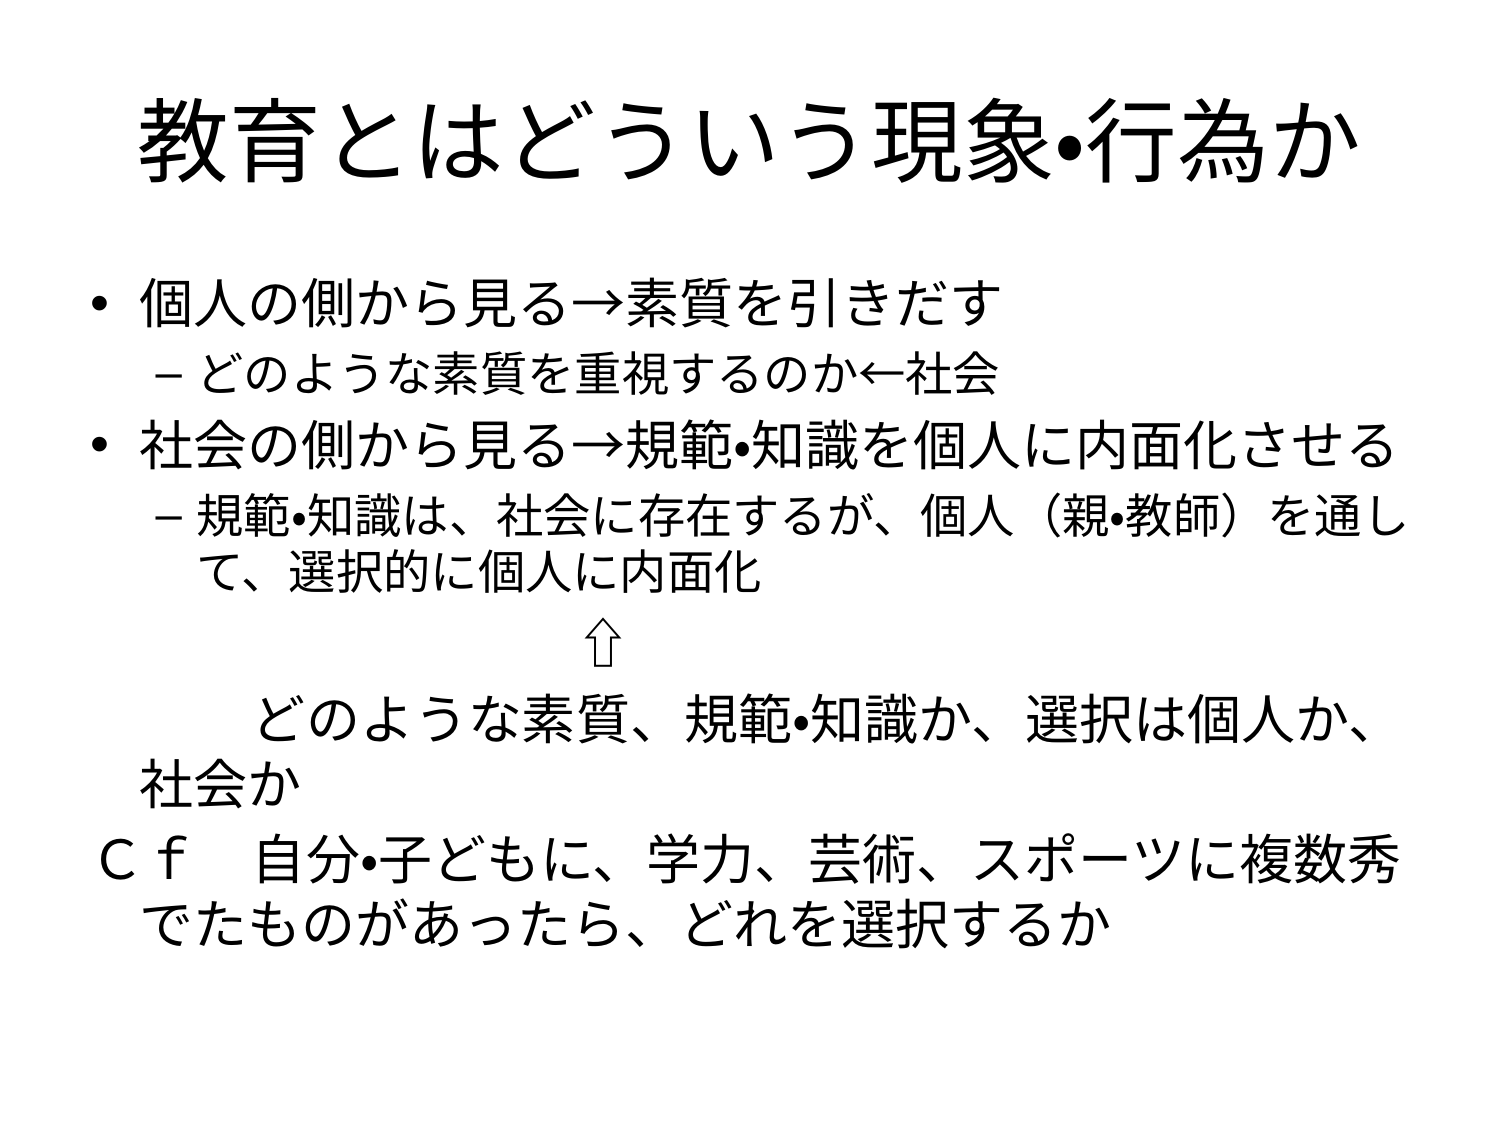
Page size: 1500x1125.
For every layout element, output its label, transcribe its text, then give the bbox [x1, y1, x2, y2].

title 教育とはどういう現象・行為か [75, 45, 1425, 233]
list 個人の側から見る→素質を引きだす どのような素質を重視するのか←社会 社会の側から見る→規範・知識を個人に内面化させる 規範・知識は、社会に存在するが、個人（親・教師）を通して、選択的に個人に内面化 ⇧ どのような素質、規範・知識か、選択は個人か、社会か Ｃｆ 自分・子どもに、学力、芸術、スポーツに複数秀でたものがあったら、どれを選択するか [75, 262, 1425, 1005]
